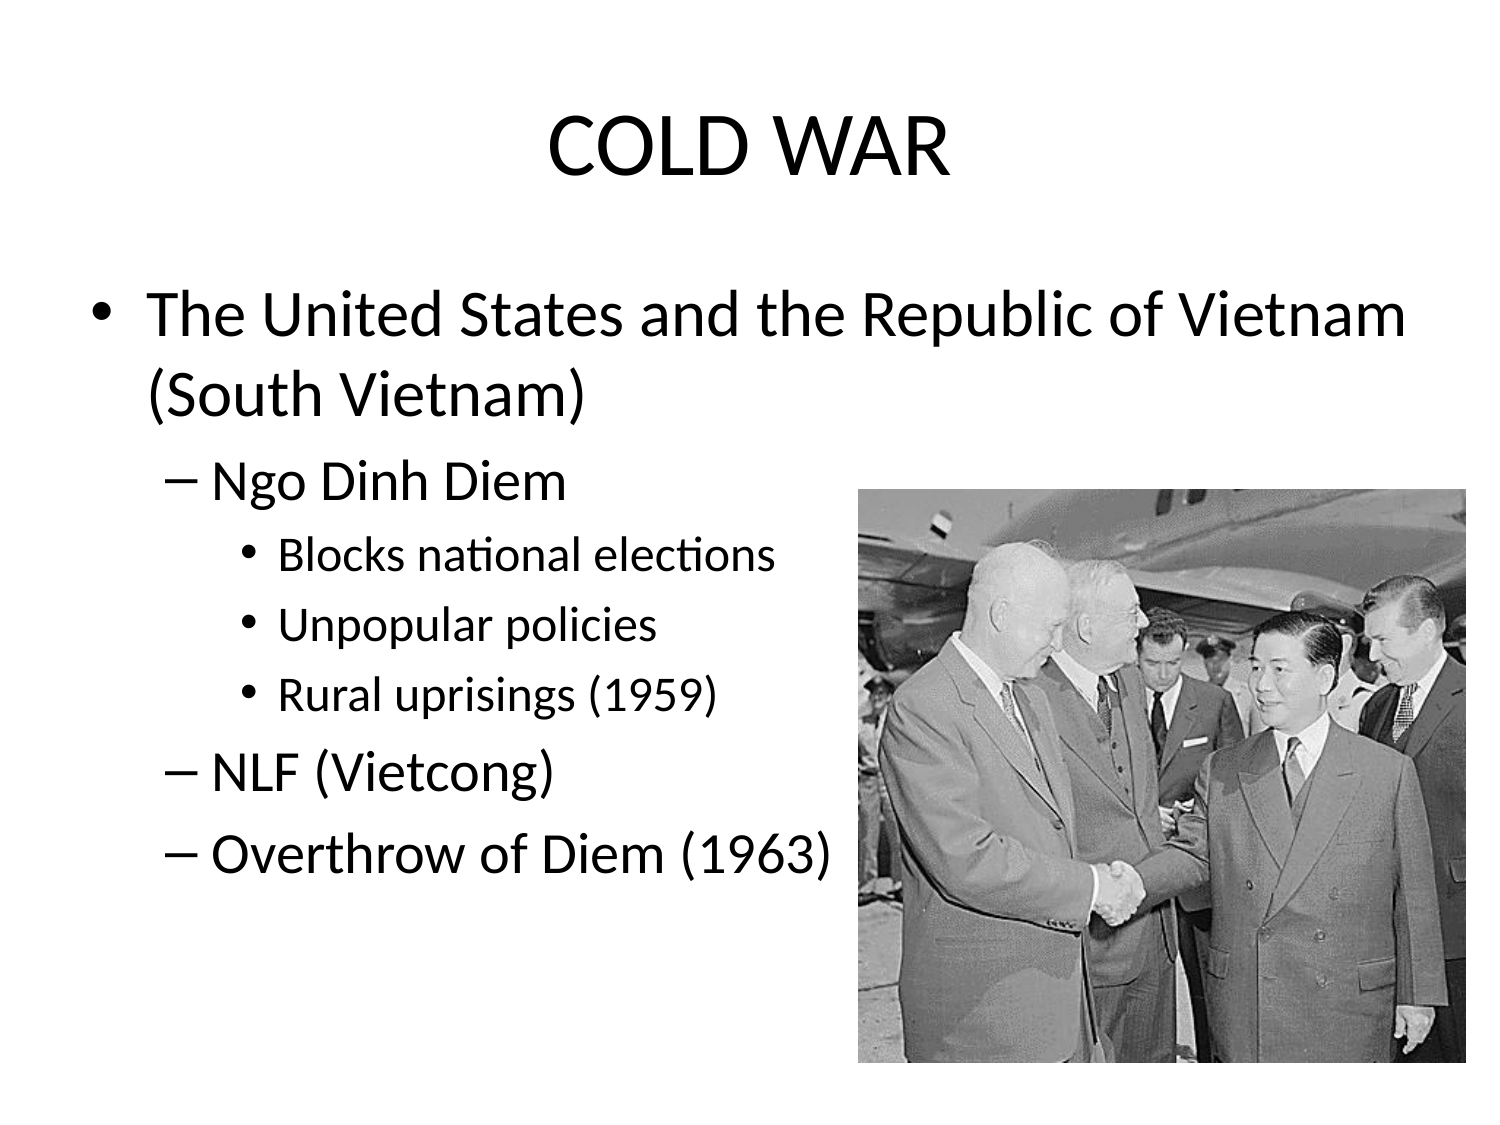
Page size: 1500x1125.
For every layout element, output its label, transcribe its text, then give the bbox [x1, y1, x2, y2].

title COLD WAR [75, 45, 1425, 233]
picture [858, 489, 1466, 1064]
list The United States and the Republic of Vietnam (South Vietnam) Ngo Dinh Diem Blocks national elections Unpopular policies Rural uprisings (1959) NLF (Vietcong) Overthrow of Diem (1963) [75, 262, 1425, 1005]
